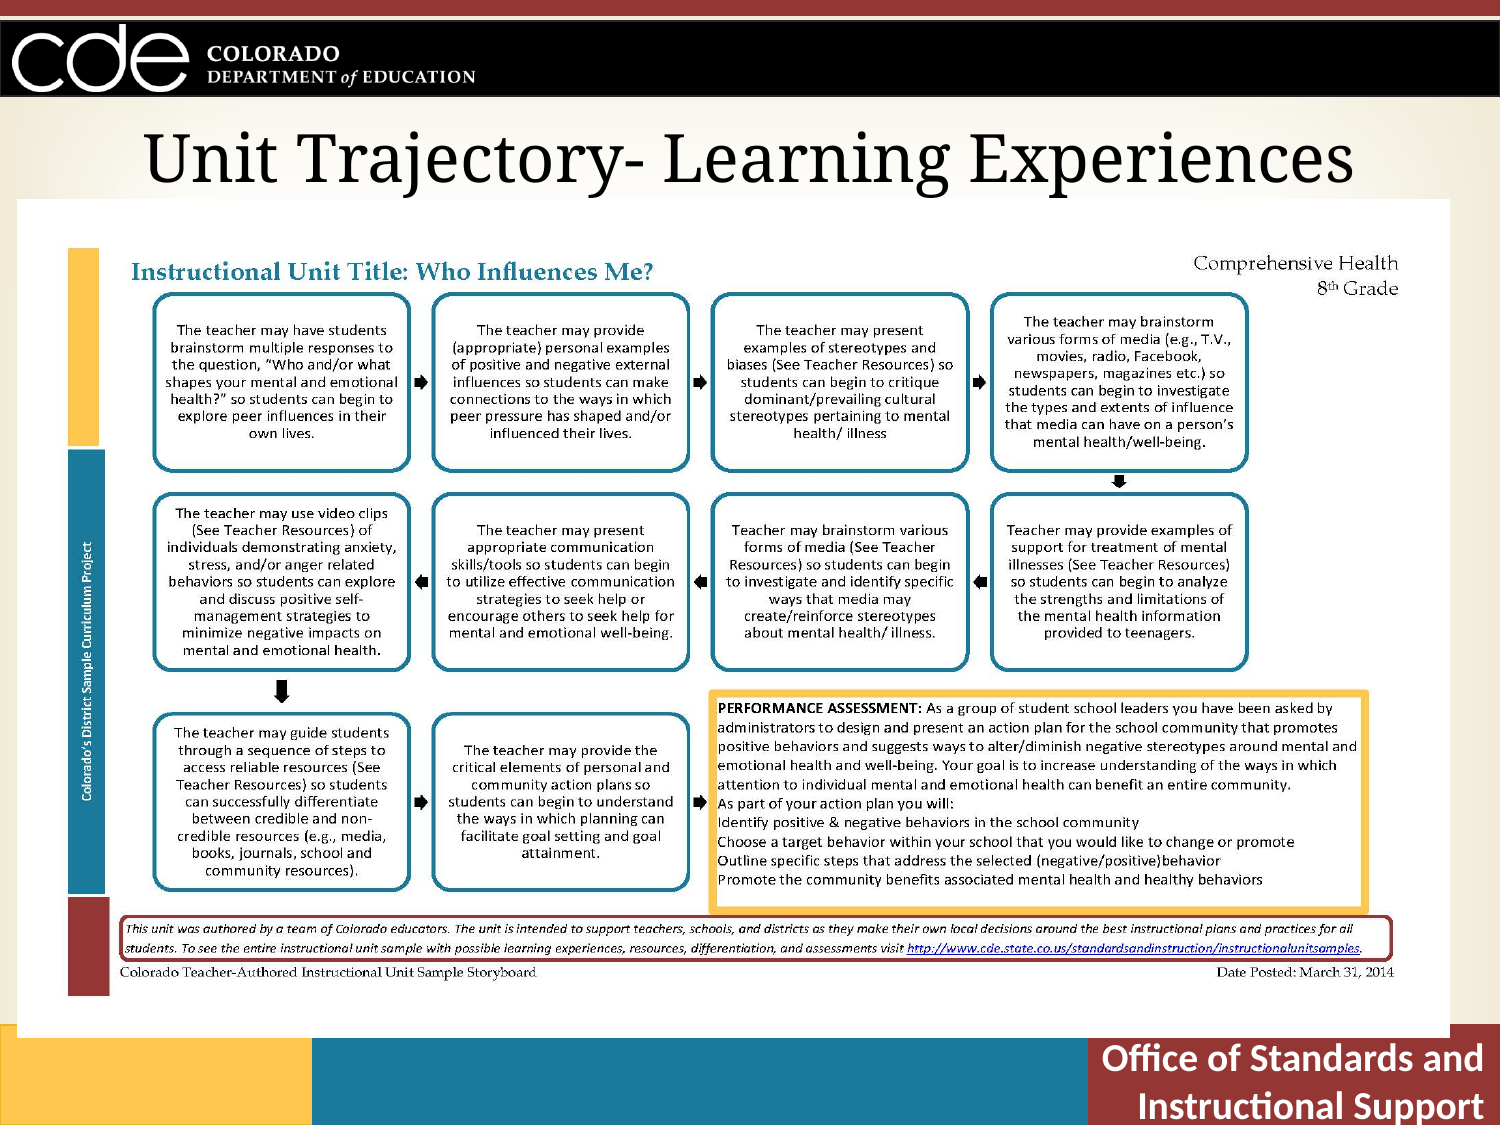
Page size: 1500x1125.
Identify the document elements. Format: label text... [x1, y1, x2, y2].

picture [0, 97, 1500, 1038]
picture [0, 16, 1500, 20]
title Unit Trajectory- Learning Experiences [75, 99, 1425, 198]
picture [12, 24, 475, 92]
